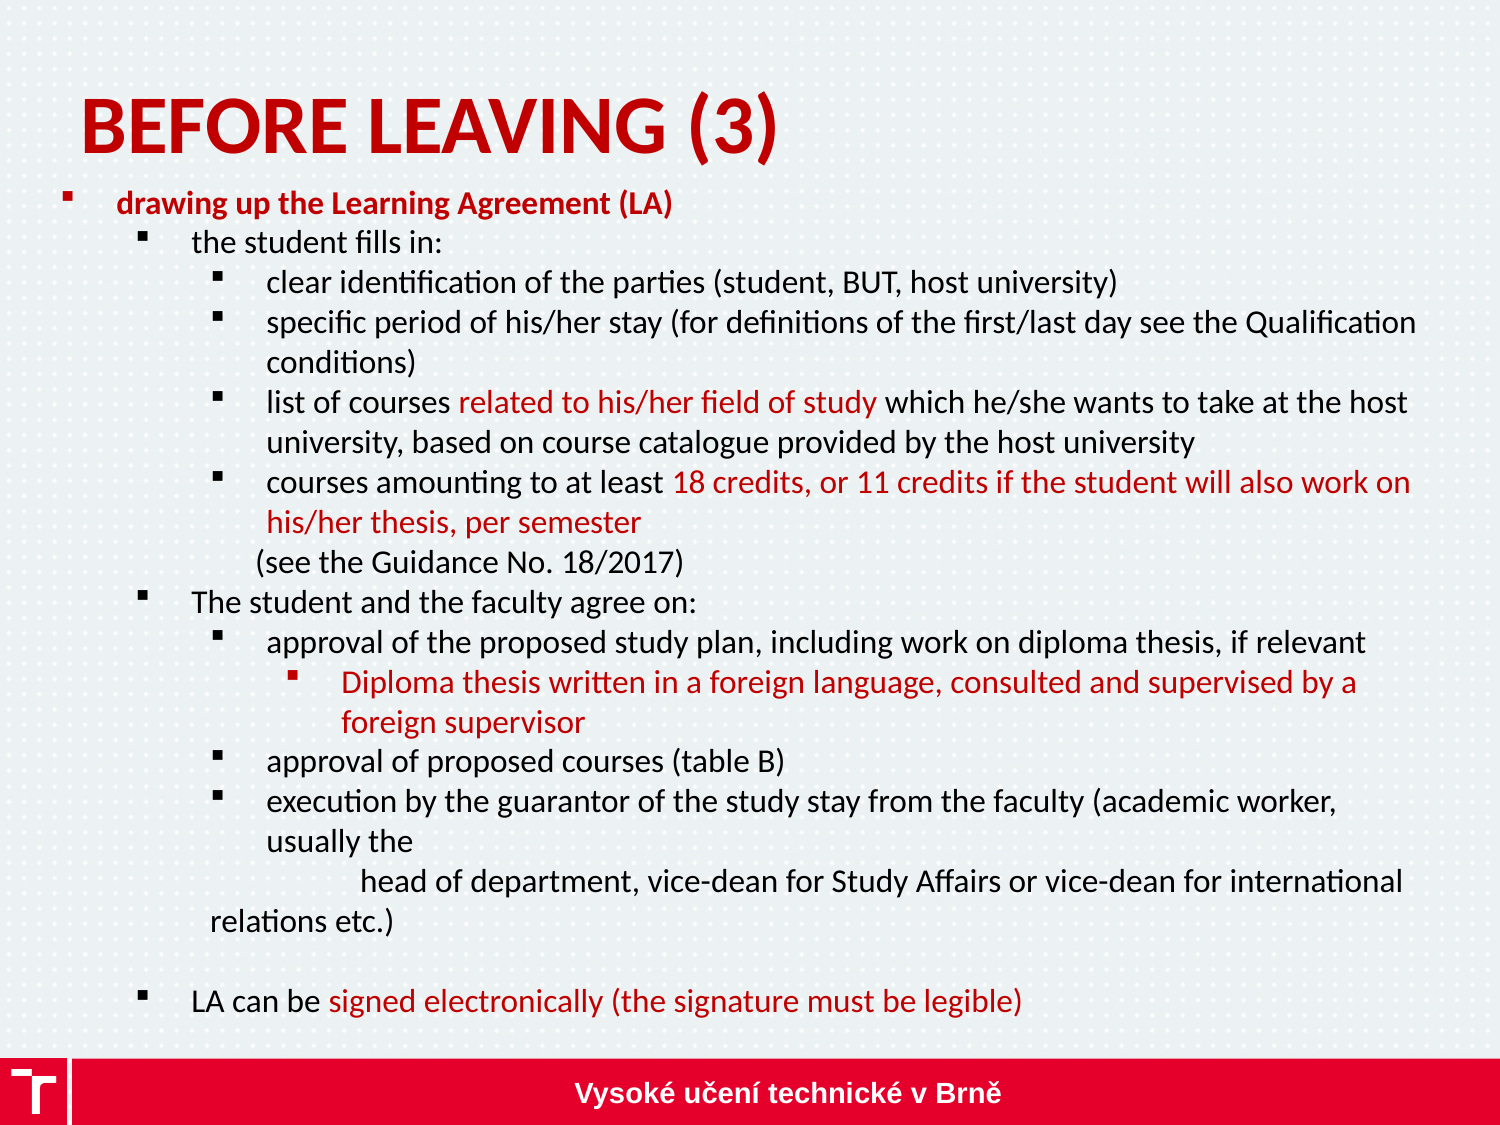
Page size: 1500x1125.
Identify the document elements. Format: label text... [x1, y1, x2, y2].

picture [0, 0, 1500, 1125]
text_box BEFORE LEAVING (3) [65, 62, 1425, 173]
text_box drawing up the Learning Agreement (LA) the student fills in: clear identification of the parties (student, BUT, host university) specific period of his/her stay (for definitions of the first/last day see the Qualification conditions) list of courses related to his/her field of study which he/she wants to take at the host university, based on course catalogue provided by the host university courses amounting to at least 18 credits, or 11 credits if the student will also work on his/her thesis, per semester (see the Guidance No. 18/2017) The student and the faculty agree on: approval of the proposed study plan, including work on diploma thesis, if relevant Diploma thesis written in a foreign language, consulted and supervised by a foreign supervisor approval of proposed courses (table B) execution by the guarantor of the study stay from the faculty (academic worker, usually the head of department, vice-dean for Study Affairs or vice-dean for international relations etc.) LA can be signed electronically (the signature must be legible) [0, 173, 1447, 1027]
